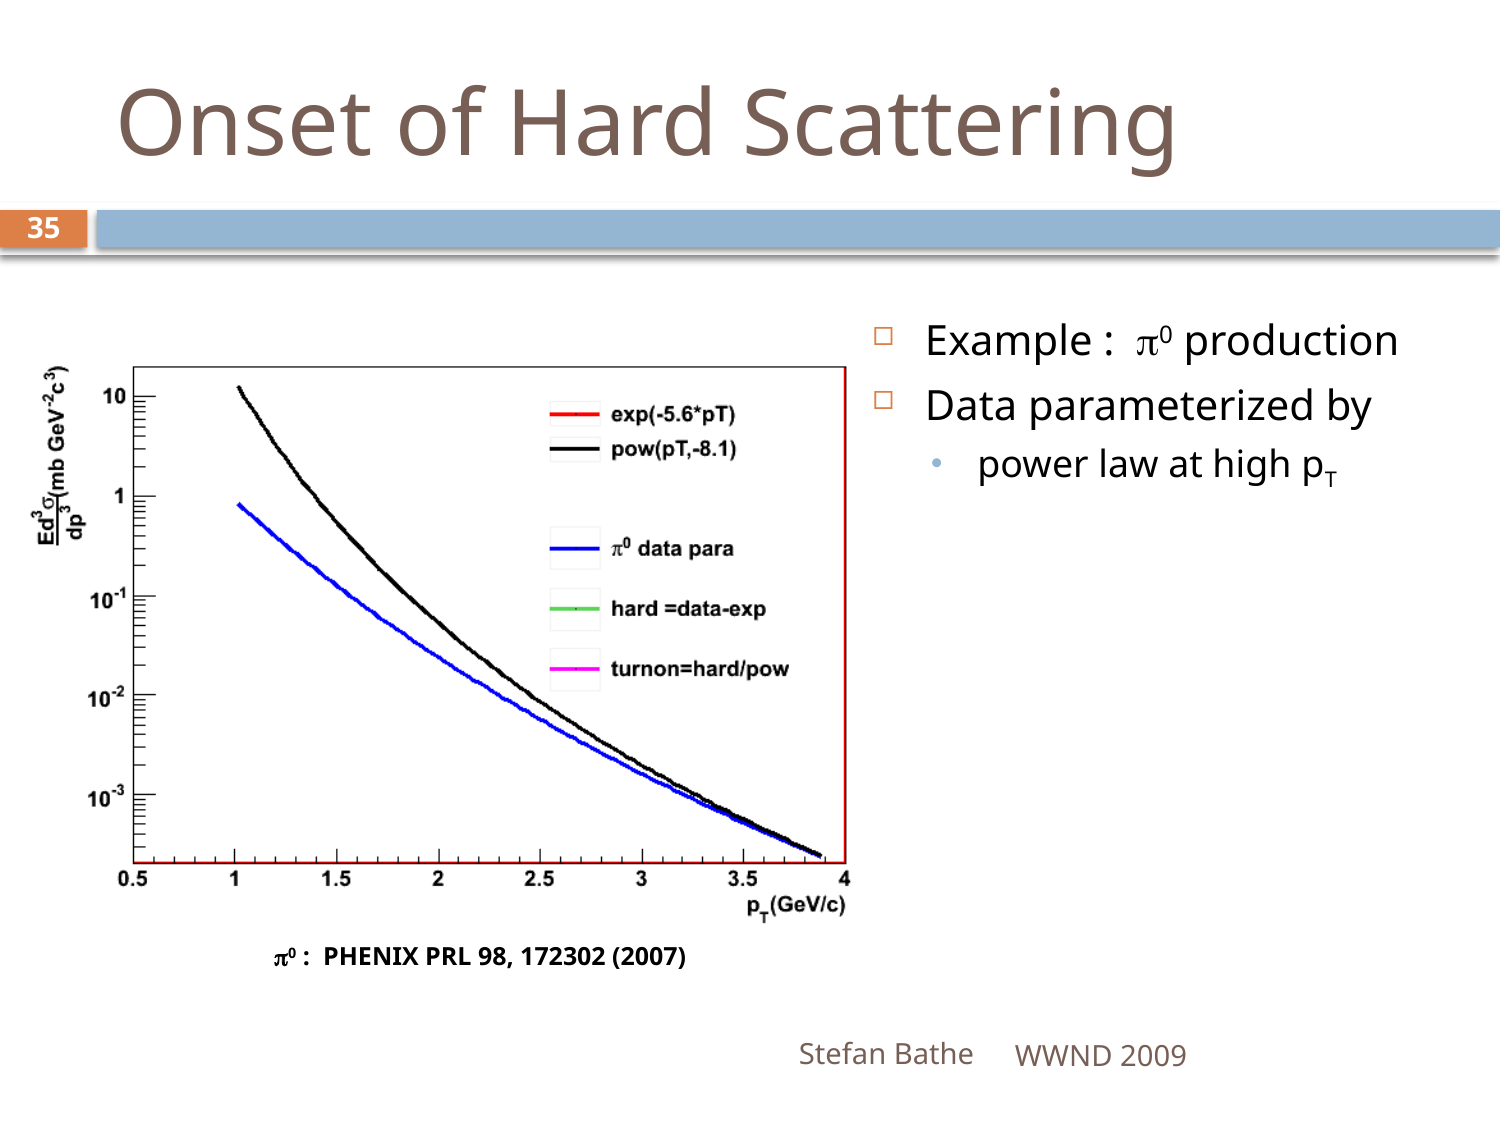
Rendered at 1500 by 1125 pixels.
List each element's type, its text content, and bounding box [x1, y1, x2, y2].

footer Stefan Bathe [99, 1024, 990, 1085]
picture [0, 337, 891, 937]
title Onset of Hard Scattering [100, 37, 1438, 200]
text_box p0 : PHENIX PRL 98, 172302 (2007) [269, 947, 692, 991]
list Example : p0 production Data parameterized by power law at high pT [857, 306, 1458, 753]
slide_number WWND 2009 [999, 1025, 1438, 1085]
slide_number 35 [0, 208, 88, 249]
